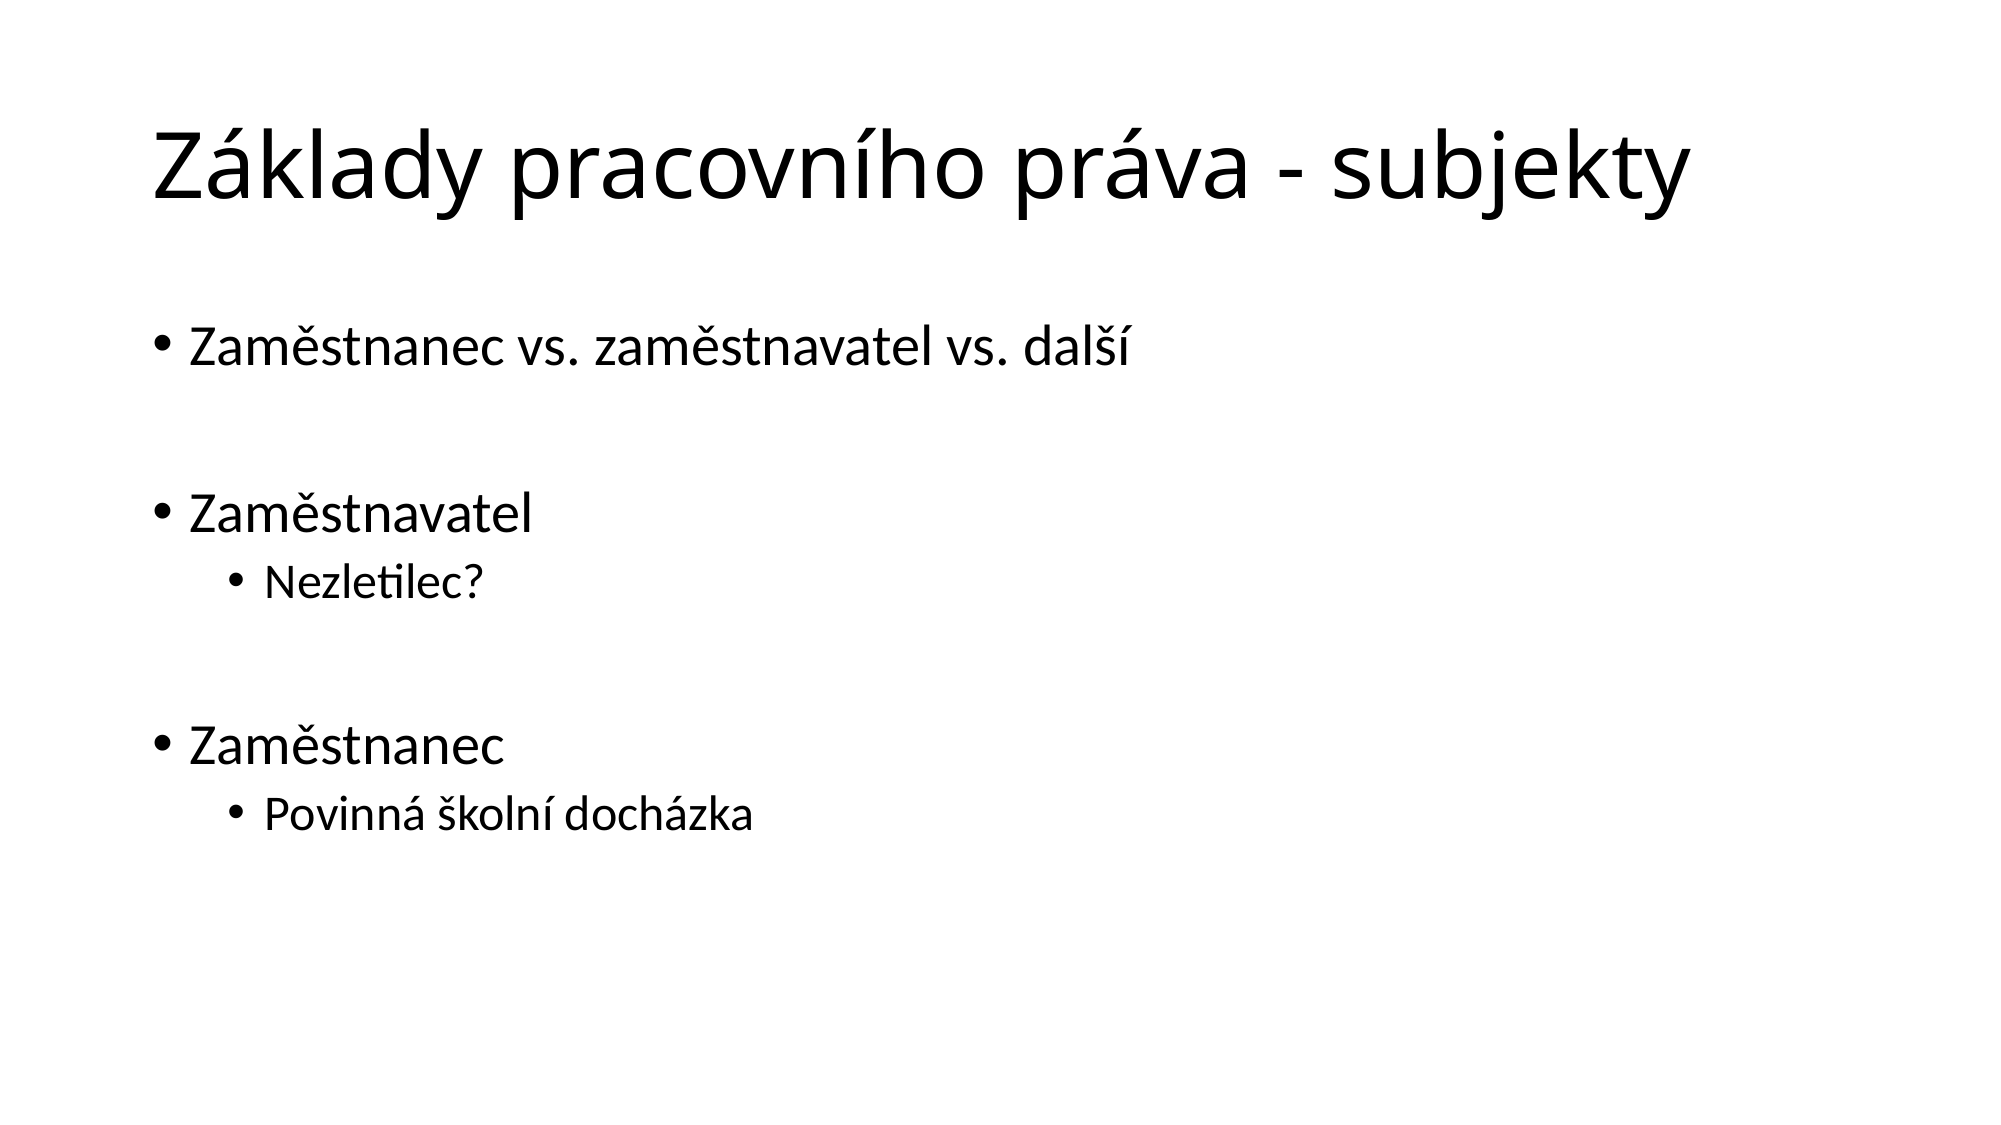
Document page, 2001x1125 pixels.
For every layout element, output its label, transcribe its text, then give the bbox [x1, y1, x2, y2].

list Zaměstnanec vs. zaměstnavatel vs. další Zaměstnavatel Nezletilec? Zaměstnanec Povinná školní docházka [137, 307, 1863, 1022]
title Základy pracovního práva - subjekty [137, 59, 1863, 278]
